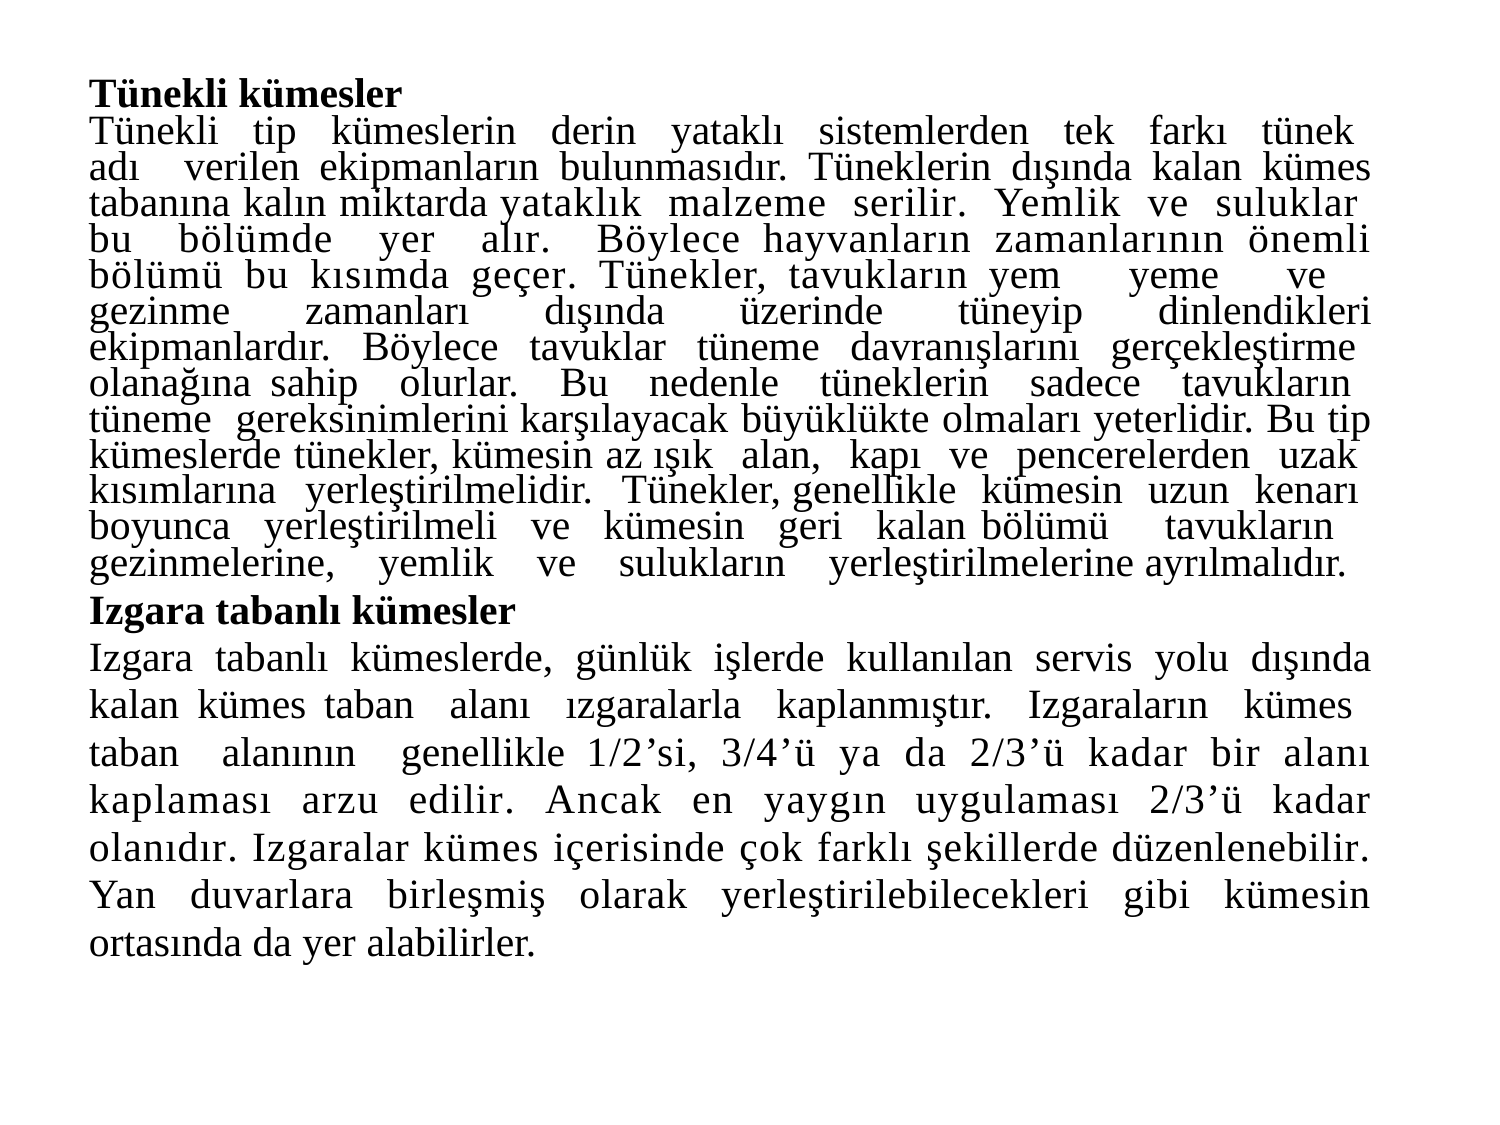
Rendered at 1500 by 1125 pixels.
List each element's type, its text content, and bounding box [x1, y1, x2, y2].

text_box Tünekli kümesler Tünekli tip kümeslerin derin yataklı sistemlerden tek farkı tünek adı verilen ekipmanların bulunmasıdır. Tüneklerin dışında kalan kümes tabanına kalın miktarda yataklık malzeme serilir. Yemlik ve suluklar bu bölümde yer alır. Böylece hayvanların zamanlarının önemli bölümü bu kısımda geçer. Tünekler, tavukların yem yeme ve gezinme zamanları dışında üzerinde tüneyip dinlendikleri ekipmanlardır. Böylece tavuklar tüneme davranışlarını gerçekleştirme olanağına sahip olurlar. Bu nedenle tüneklerin sadece tavukların tüneme gereksinimlerini karşılayacak büyüklükte olmaları yeterlidir. Bu tip kümeslerde tünekler, kümesin az ışık alan, kapı ve pencerelerden uzak kısımlarına yerleştirilmelidir. Tünekler, genellikle kümesin uzun kenarı boyunca yerleştirilmeli ve kümesin geri kalan bölümü tavukların gezinmelerine, yemlik ve sulukların yerleştirilmelerine ayrılmalıdır. Izgara tabanlı kümesler Izgara tabanlı kümeslerde, günlük işlerde kullanılan servis yolu dışında kalan kümes taban alanı ızgaralarla kaplanmıştır. Izgaraların kümes taban alanının genellikle 1/2’si, 3/4’ü ya da 2/3’ü kadar bir alanı kaplaması arzu edilir. Ancak en yaygın uygulaması 2/3’ü kadar olanıdır. Izgaralar kümes içerisinde çok farklı şekillerde düzenlenebilir. Yan duvarlara birleşmiş olarak yerleştirilebilecekleri gibi kümesin ortasında da yer alabilirler. [88, 65, 1372, 966]
